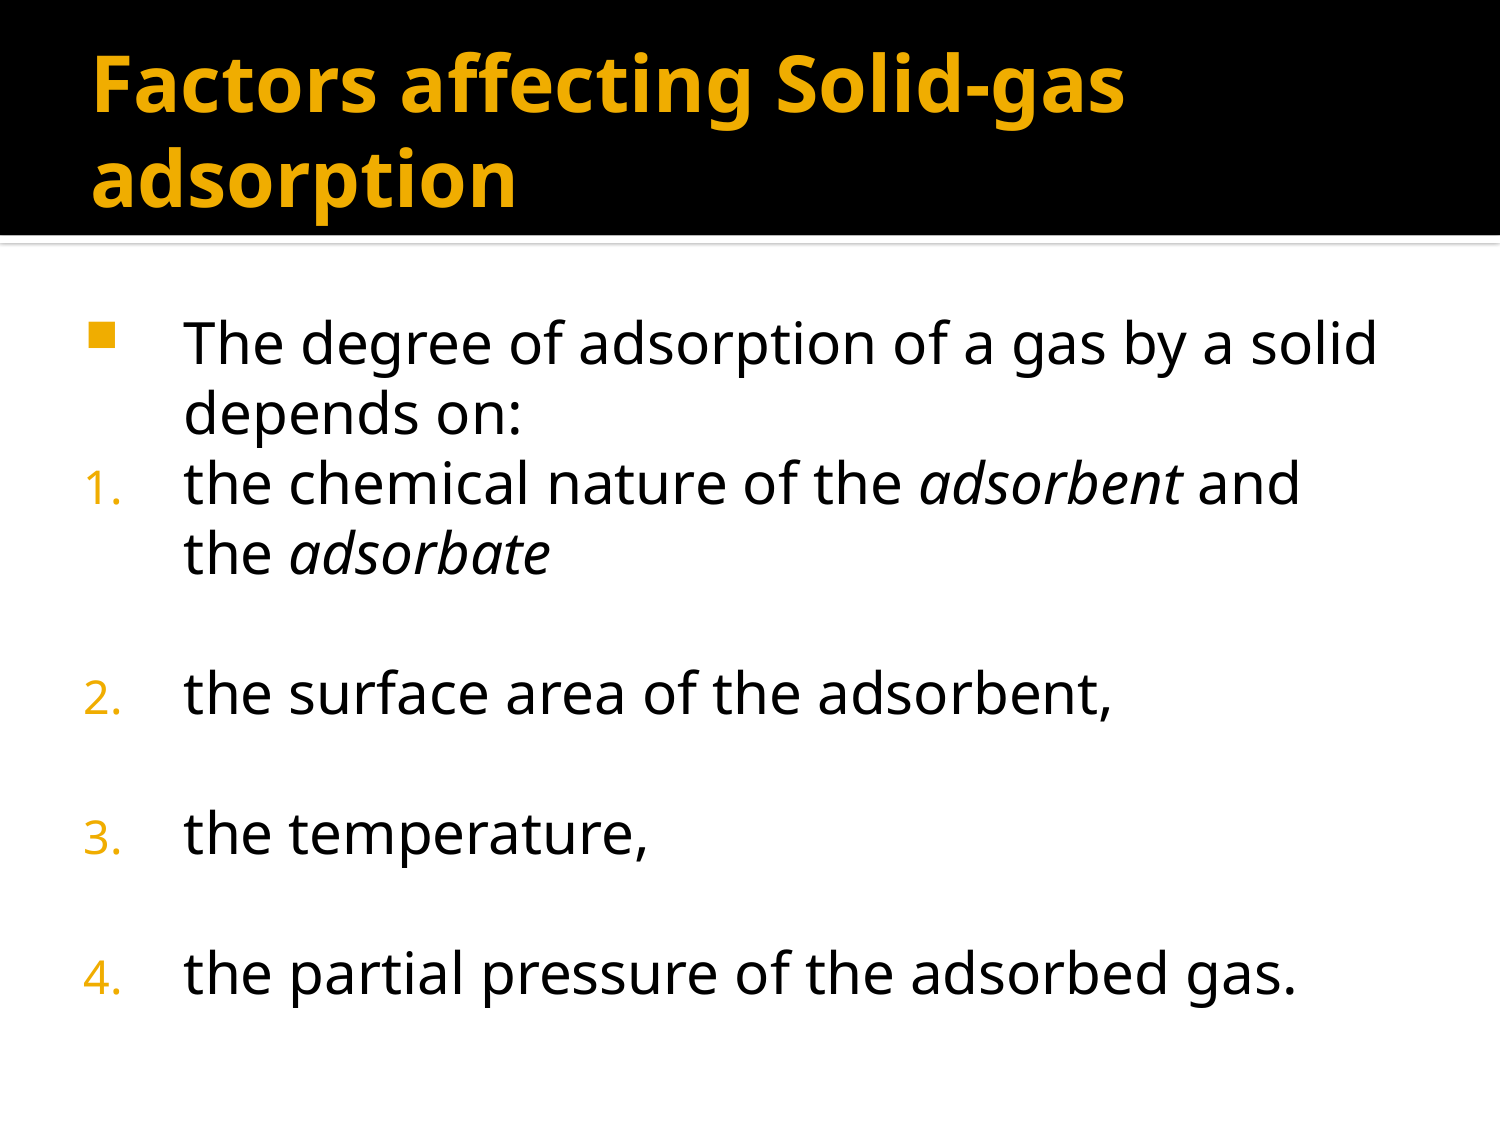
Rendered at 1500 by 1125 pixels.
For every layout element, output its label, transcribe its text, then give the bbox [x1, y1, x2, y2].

title Factors affecting Solid-gas adsorption [75, 25, 1425, 231]
list The degree of adsorption of a gas by a solid depends on: the chemical nature of the adsorbent and the adsorbate the surface area of the adsorbent, the temperature, the partial pressure of the adsorbed gas. [75, 291, 1425, 1050]
